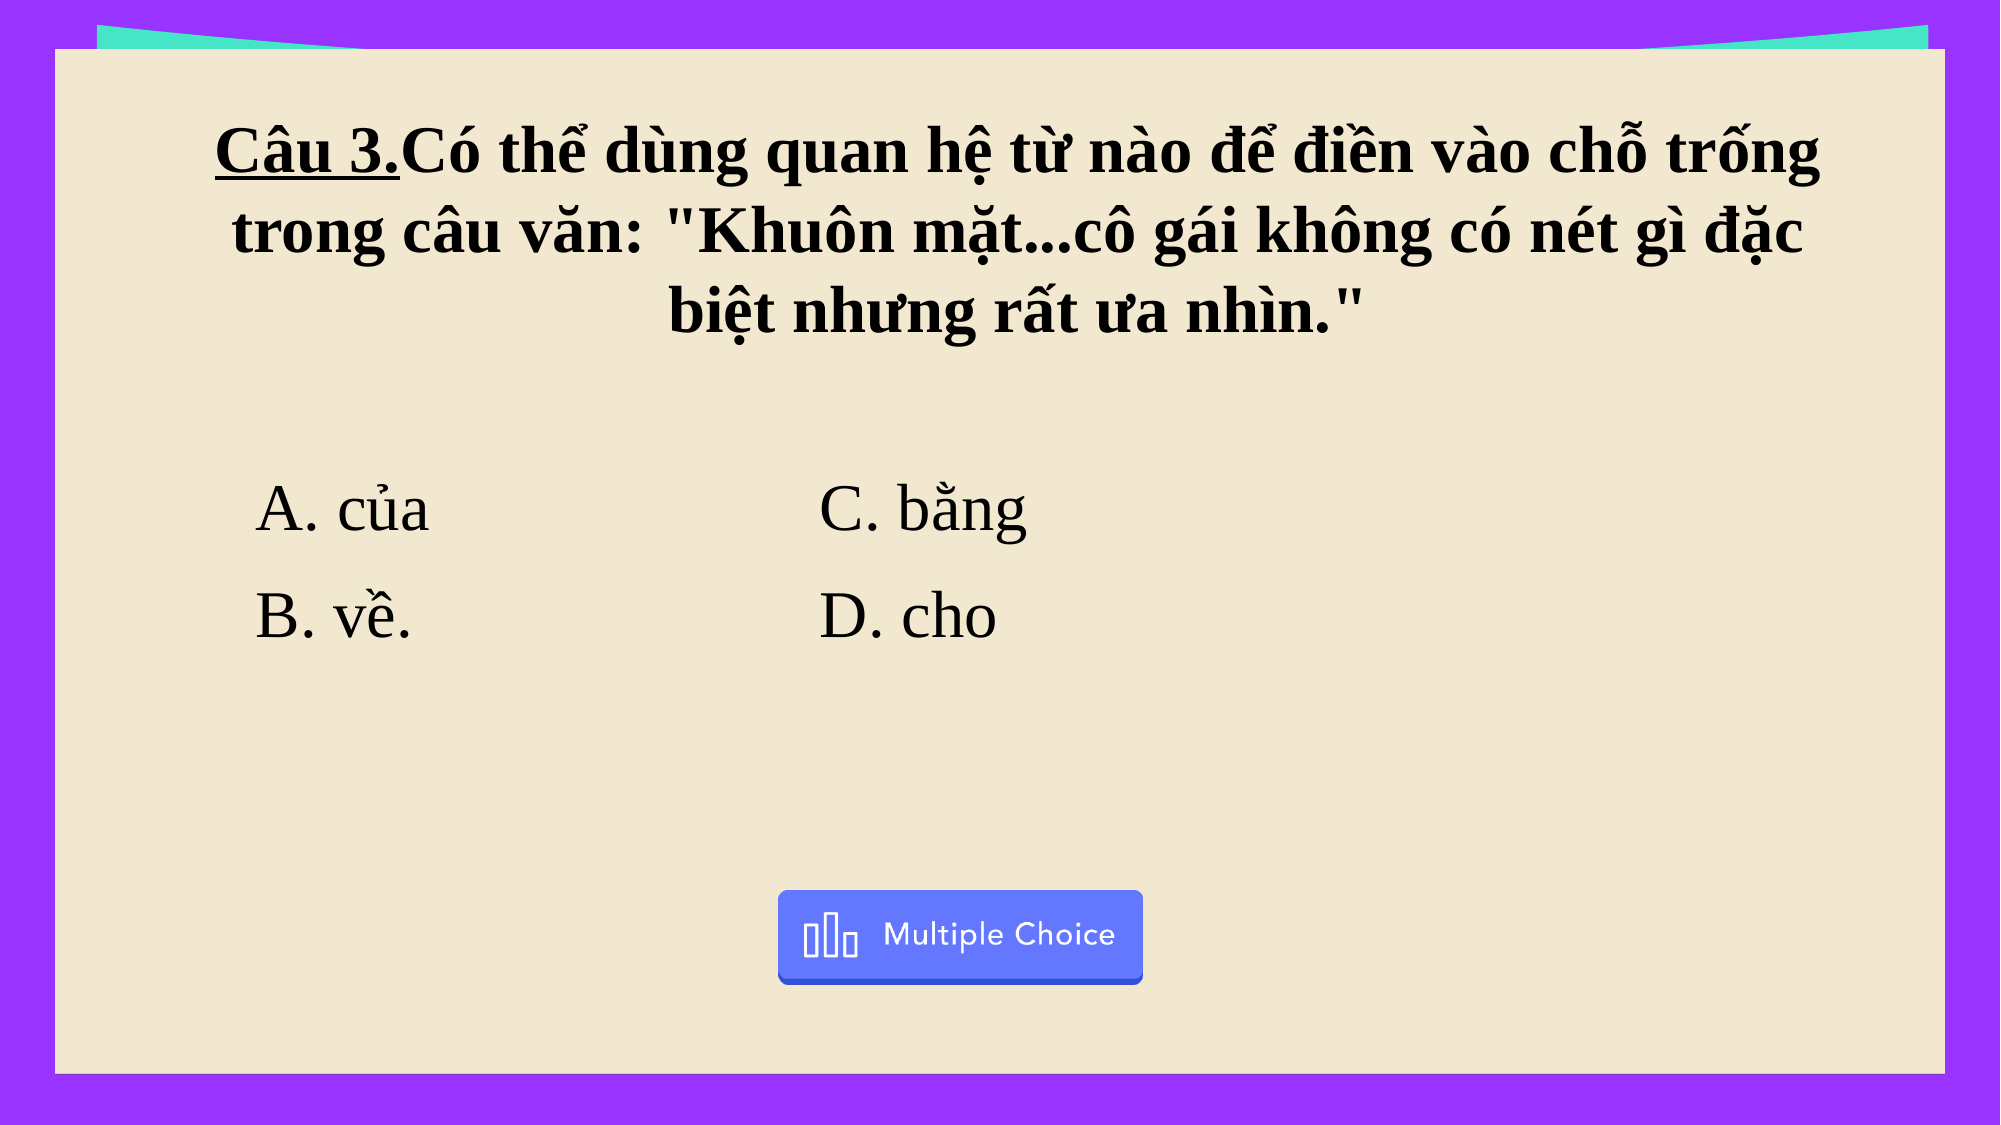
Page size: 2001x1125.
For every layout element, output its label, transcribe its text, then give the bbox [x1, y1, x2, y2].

table_header C. bằng [812, 452, 1245, 559]
text_box Câu 3.Có thể dùng quan hệ từ nào để điền vào chỗ trống trong câu văn: "Khuôn mặt...cô gái không có nét gì đặc biệt nhưng rất ưa nhìn." [187, 98, 1850, 353]
table_cell D. cho [812, 559, 1245, 666]
picture [55, 49, 1945, 1076]
table_header A. của [248, 452, 812, 559]
table_cell B. về. [248, 559, 812, 666]
